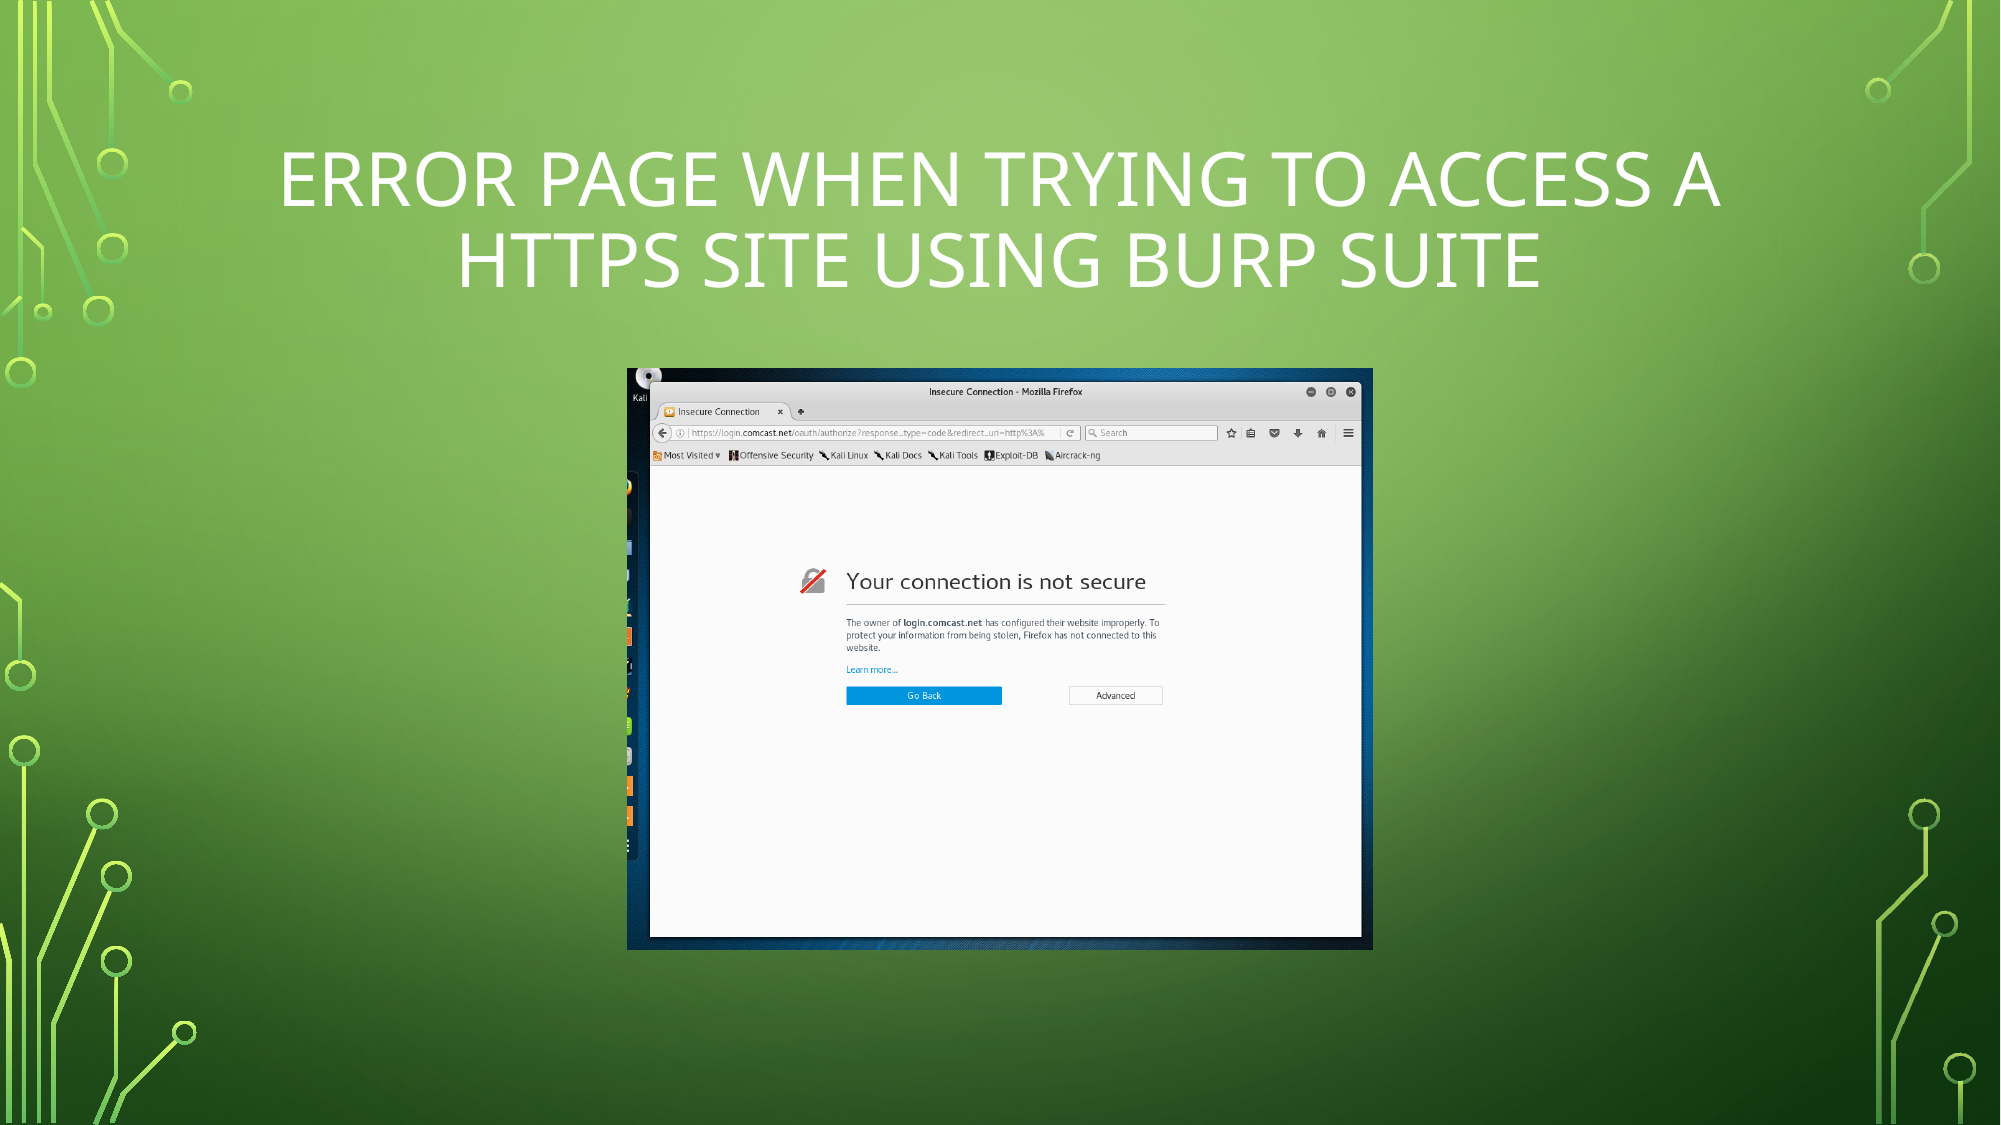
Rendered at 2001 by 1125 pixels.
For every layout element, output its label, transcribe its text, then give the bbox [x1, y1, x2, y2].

title Error page when trying to access a https site using burp suite [187, 101, 1813, 344]
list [626, 368, 1373, 951]
